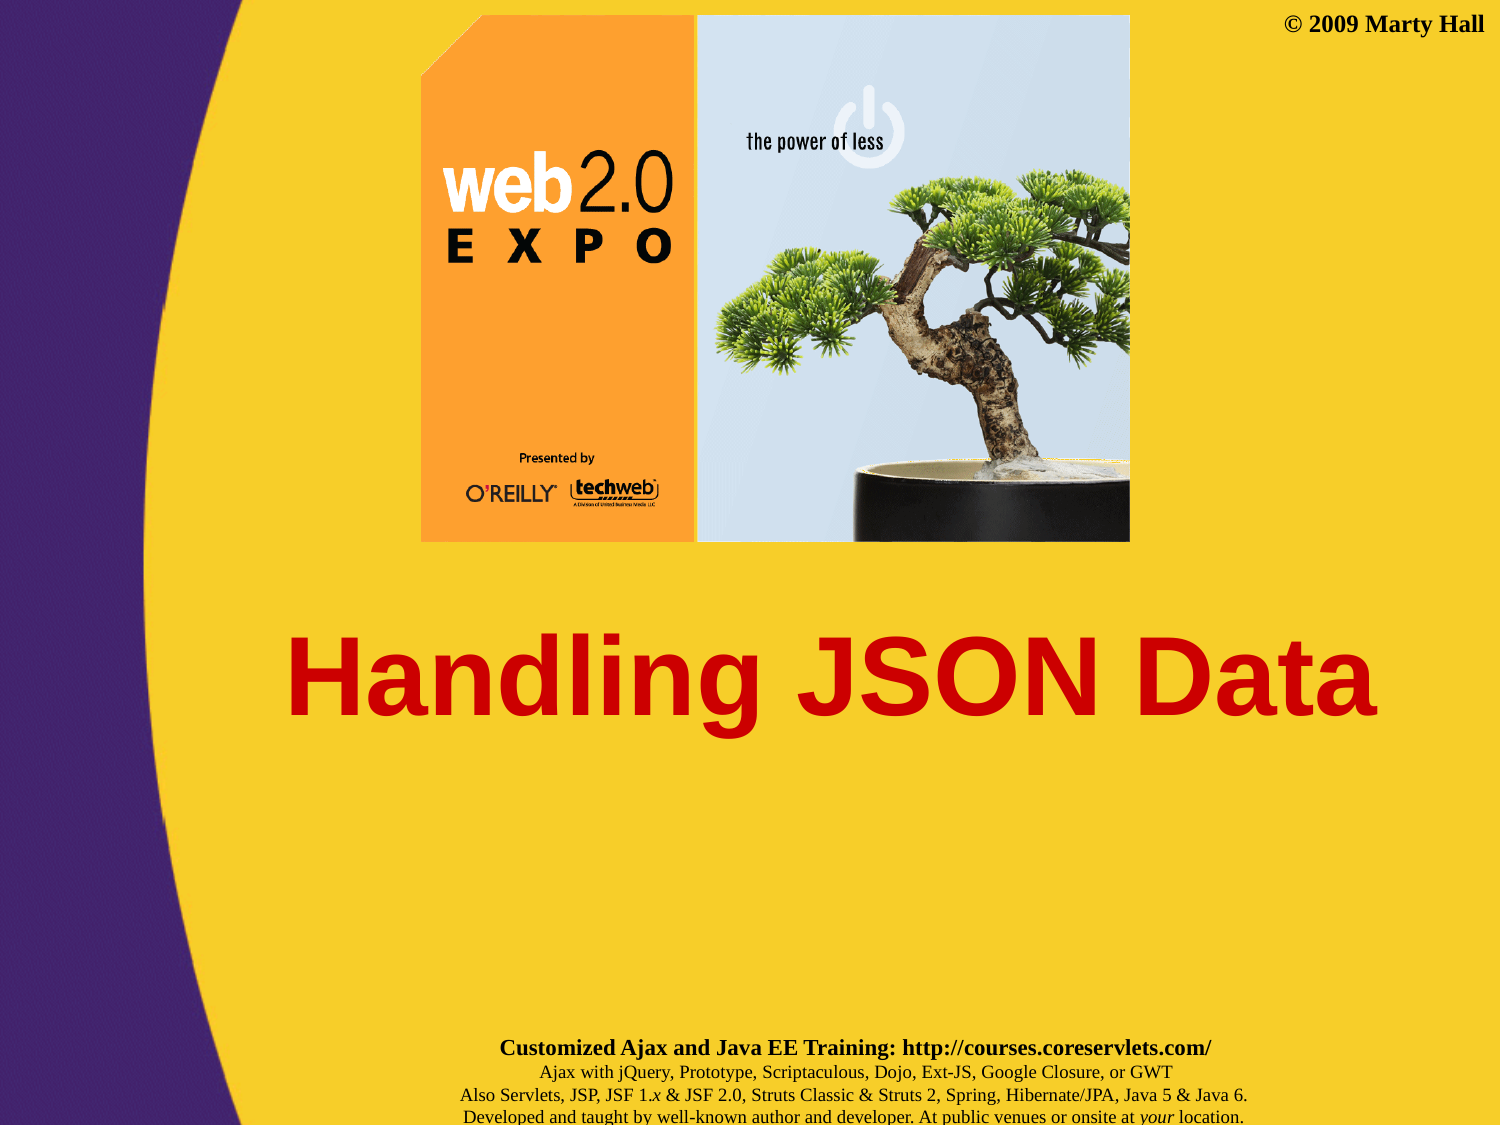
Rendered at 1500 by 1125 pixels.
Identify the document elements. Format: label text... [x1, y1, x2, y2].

picture [0, 0, 1500, 1125]
title Handling JSON Data [162, 537, 1500, 826]
